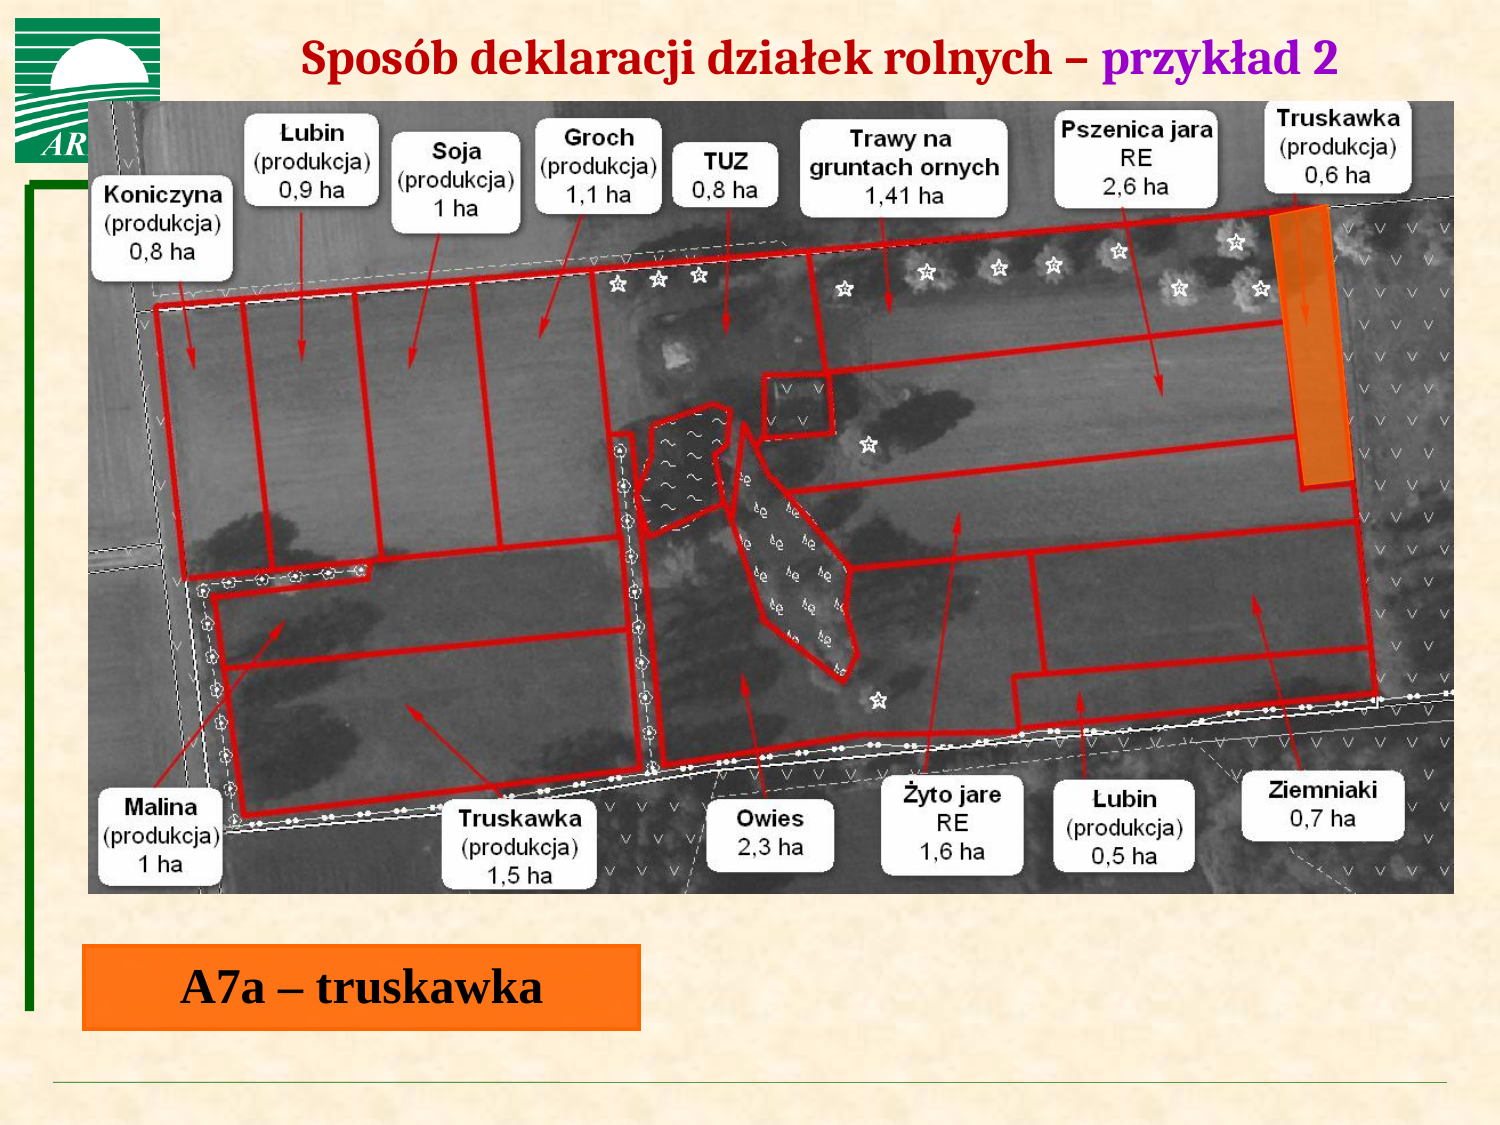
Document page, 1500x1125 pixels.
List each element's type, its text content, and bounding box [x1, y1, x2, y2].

text_box A7a – truskawka [84, 946, 640, 1029]
picture [0, 0, 1500, 1125]
text_box Sposób deklaracji działek rolnych – przykład 2 [171, 7, 1471, 102]
